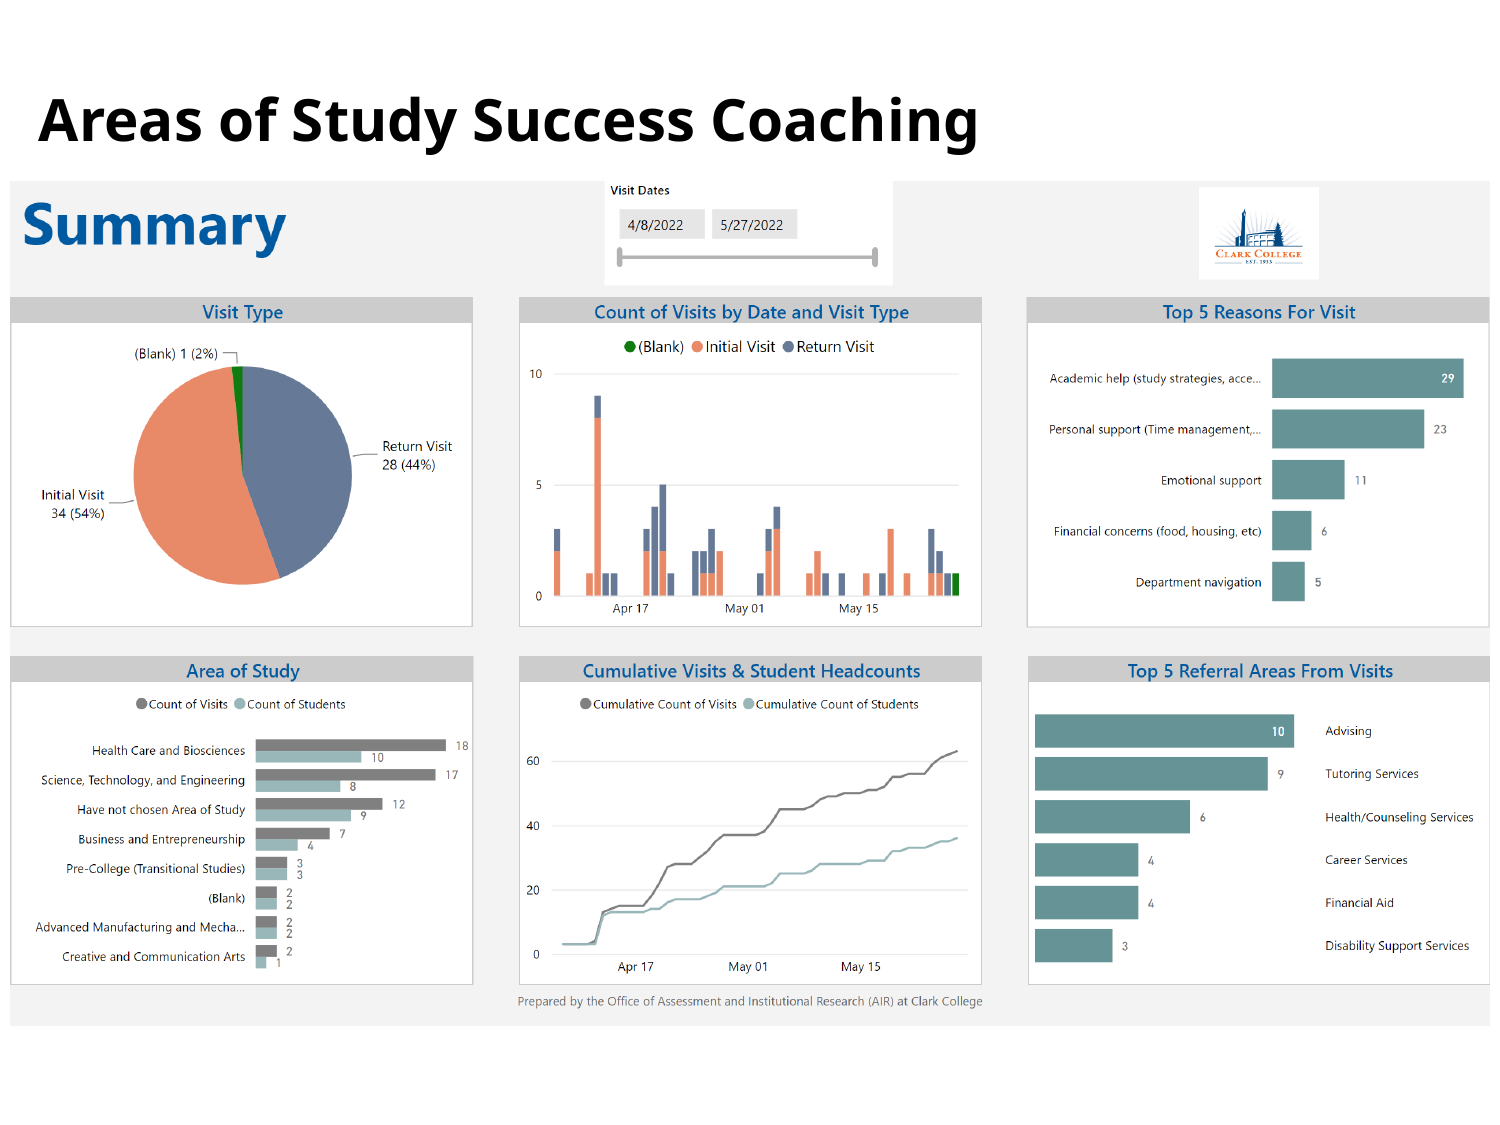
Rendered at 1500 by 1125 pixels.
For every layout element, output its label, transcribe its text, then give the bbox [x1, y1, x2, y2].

picture [10, 181, 1490, 1026]
title Areas of Study Success Coaching [23, 83, 1066, 170]
